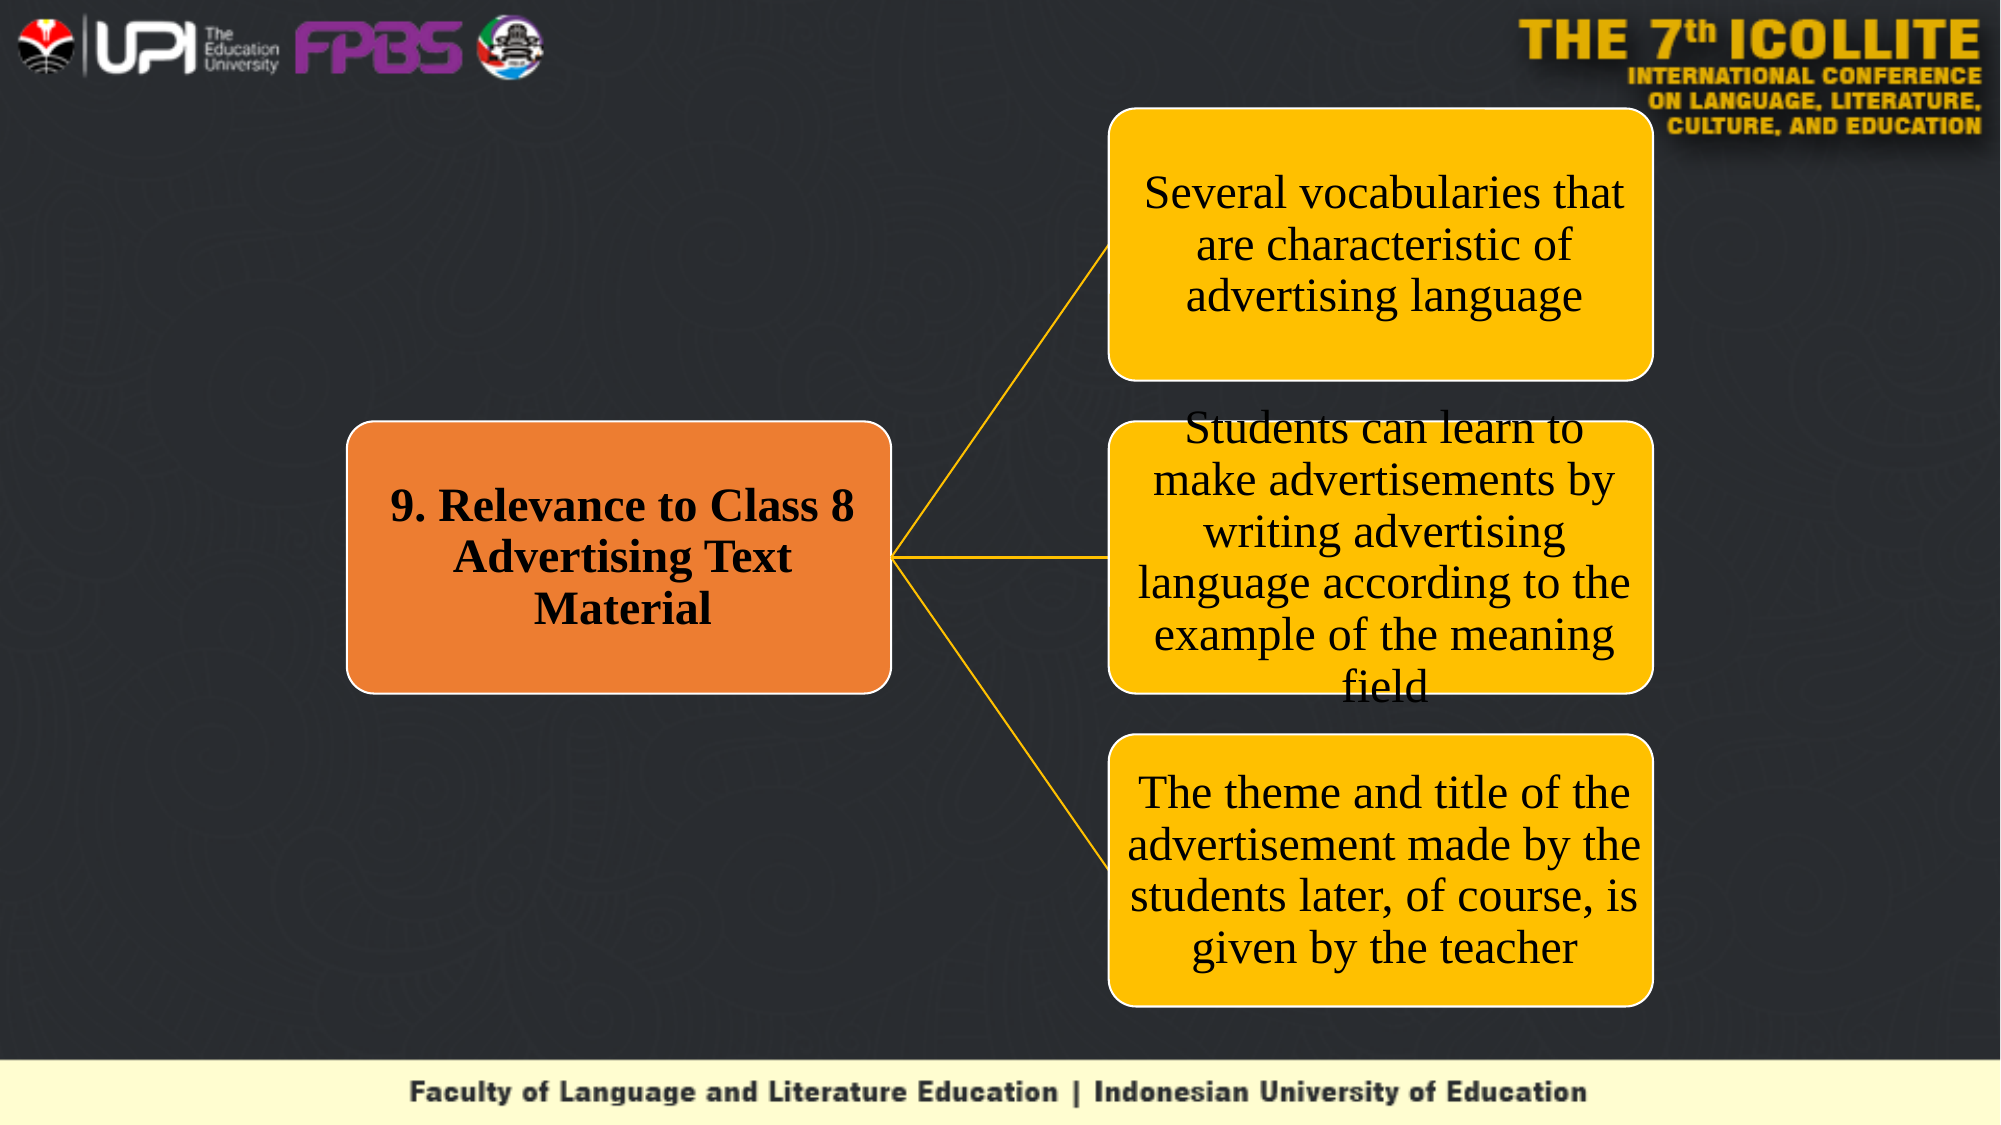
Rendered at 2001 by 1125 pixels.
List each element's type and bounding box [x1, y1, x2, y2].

text_box [0, 108, 2000, 1007]
picture [0, 0, 2001, 1125]
